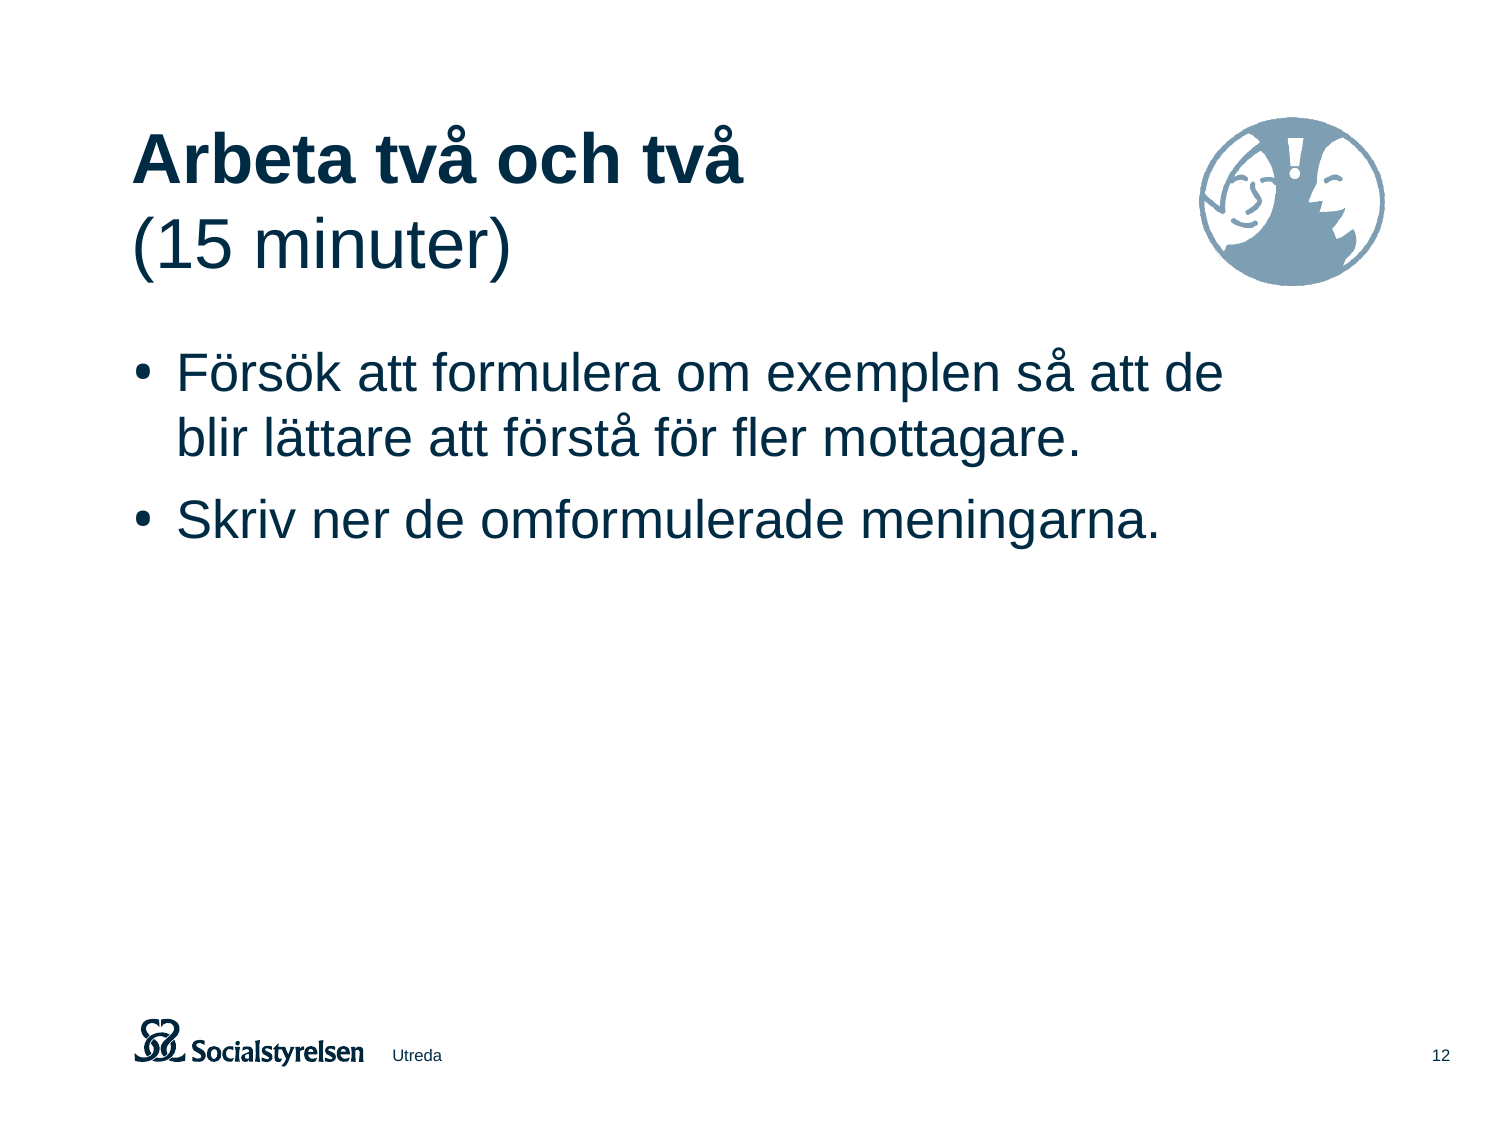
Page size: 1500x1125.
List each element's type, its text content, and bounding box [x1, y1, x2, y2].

picture [1199, 117, 1385, 287]
title Arbeta två och två (15 minuter) [131, 112, 1273, 326]
footer Utreda [392, 1032, 1101, 1077]
slide_number 12 [1379, 1032, 1451, 1077]
list Försök att formulera om exemplen så att de blir lättare att förstå för fler mottagare. Skriv ner de omformulerade meningarna. [131, 337, 1274, 947]
